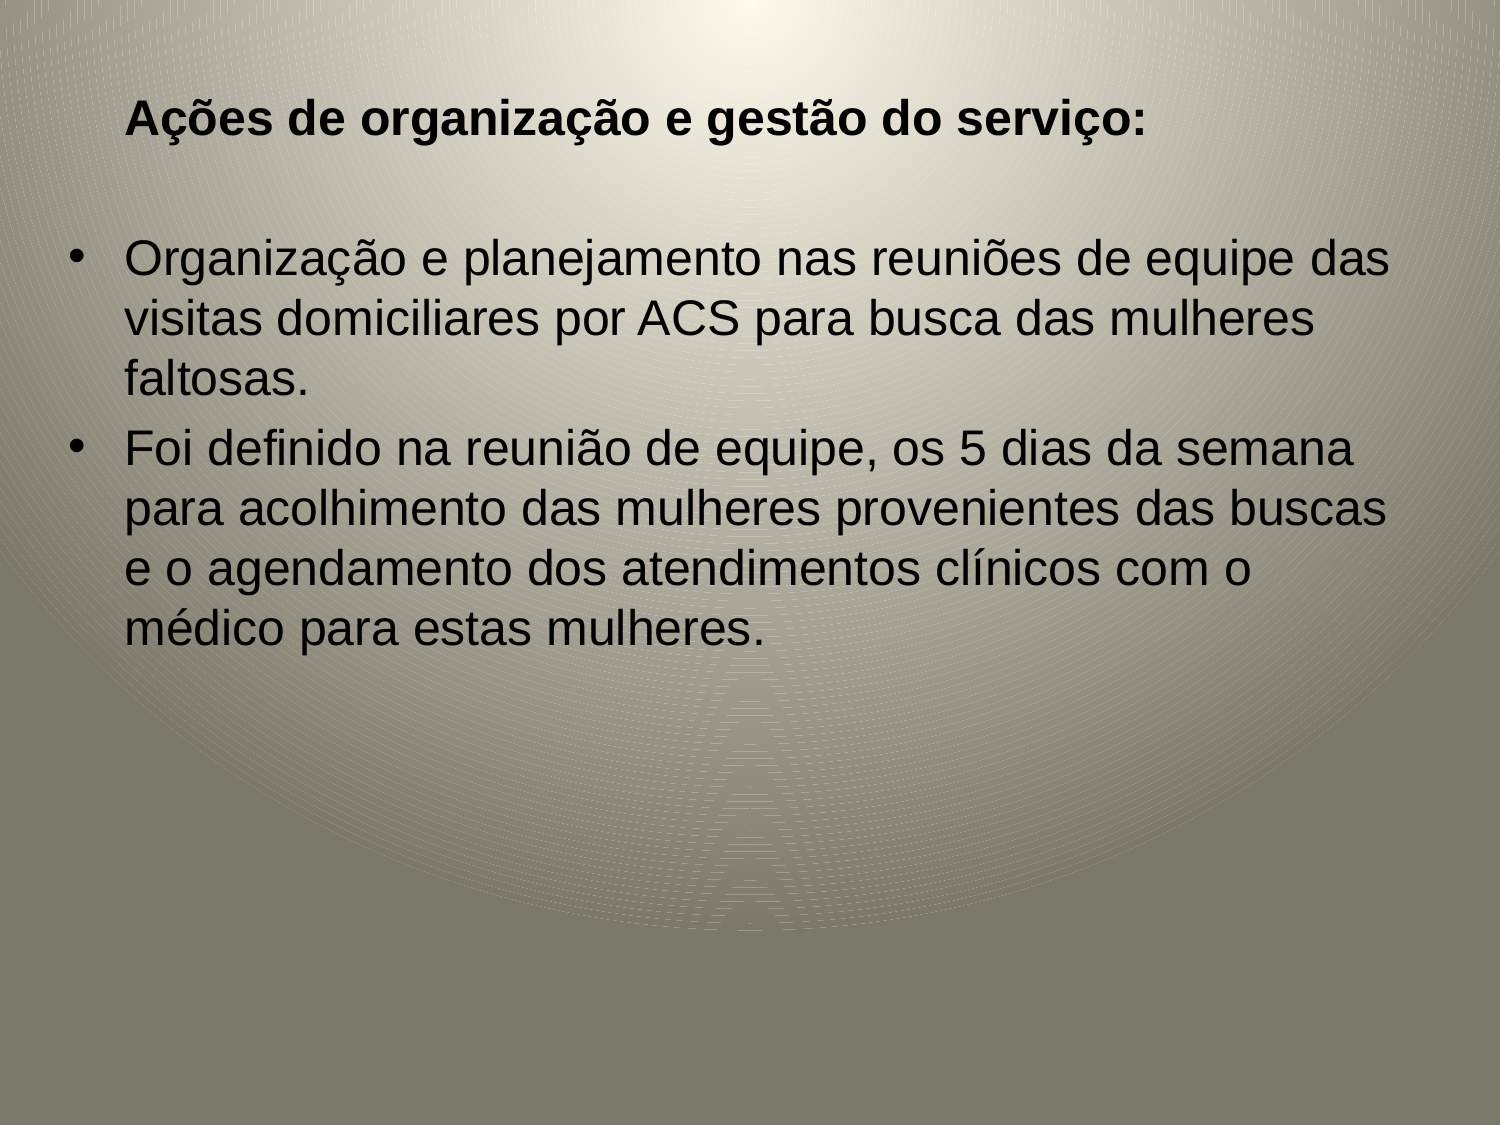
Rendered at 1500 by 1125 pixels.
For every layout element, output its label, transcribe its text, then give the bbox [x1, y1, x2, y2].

list Ações de organização e gestão do serviço: Organização e planejamento nas reuniões de equipe das visitas domiciliares por ACS para busca das mulheres faltosas. Foi definido na reunião de equipe, os 5 dias da semana para acolhimento das mulheres provenientes das buscas e o agendamento dos atendimentos clínicos com o médico para estas mulheres. [53, 78, 1425, 1005]
